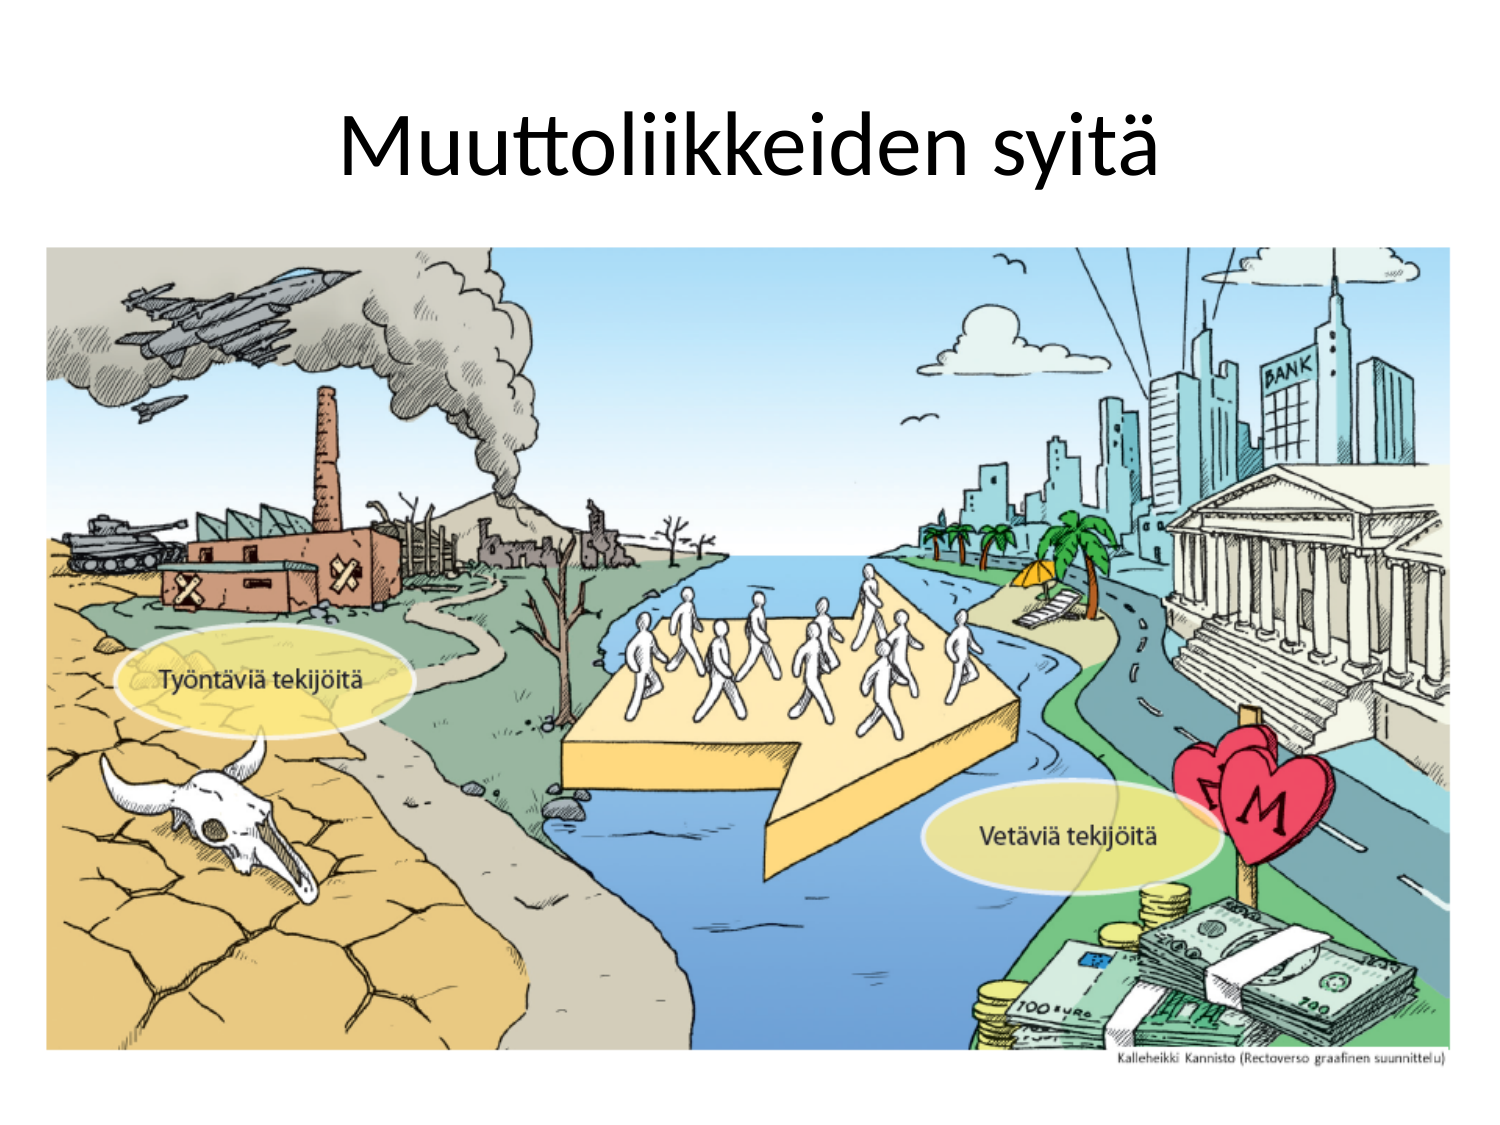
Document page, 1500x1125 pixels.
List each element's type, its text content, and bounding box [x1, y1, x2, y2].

title Muuttoliikkeiden syitä [75, 45, 1425, 233]
picture [41, 243, 1458, 1069]
